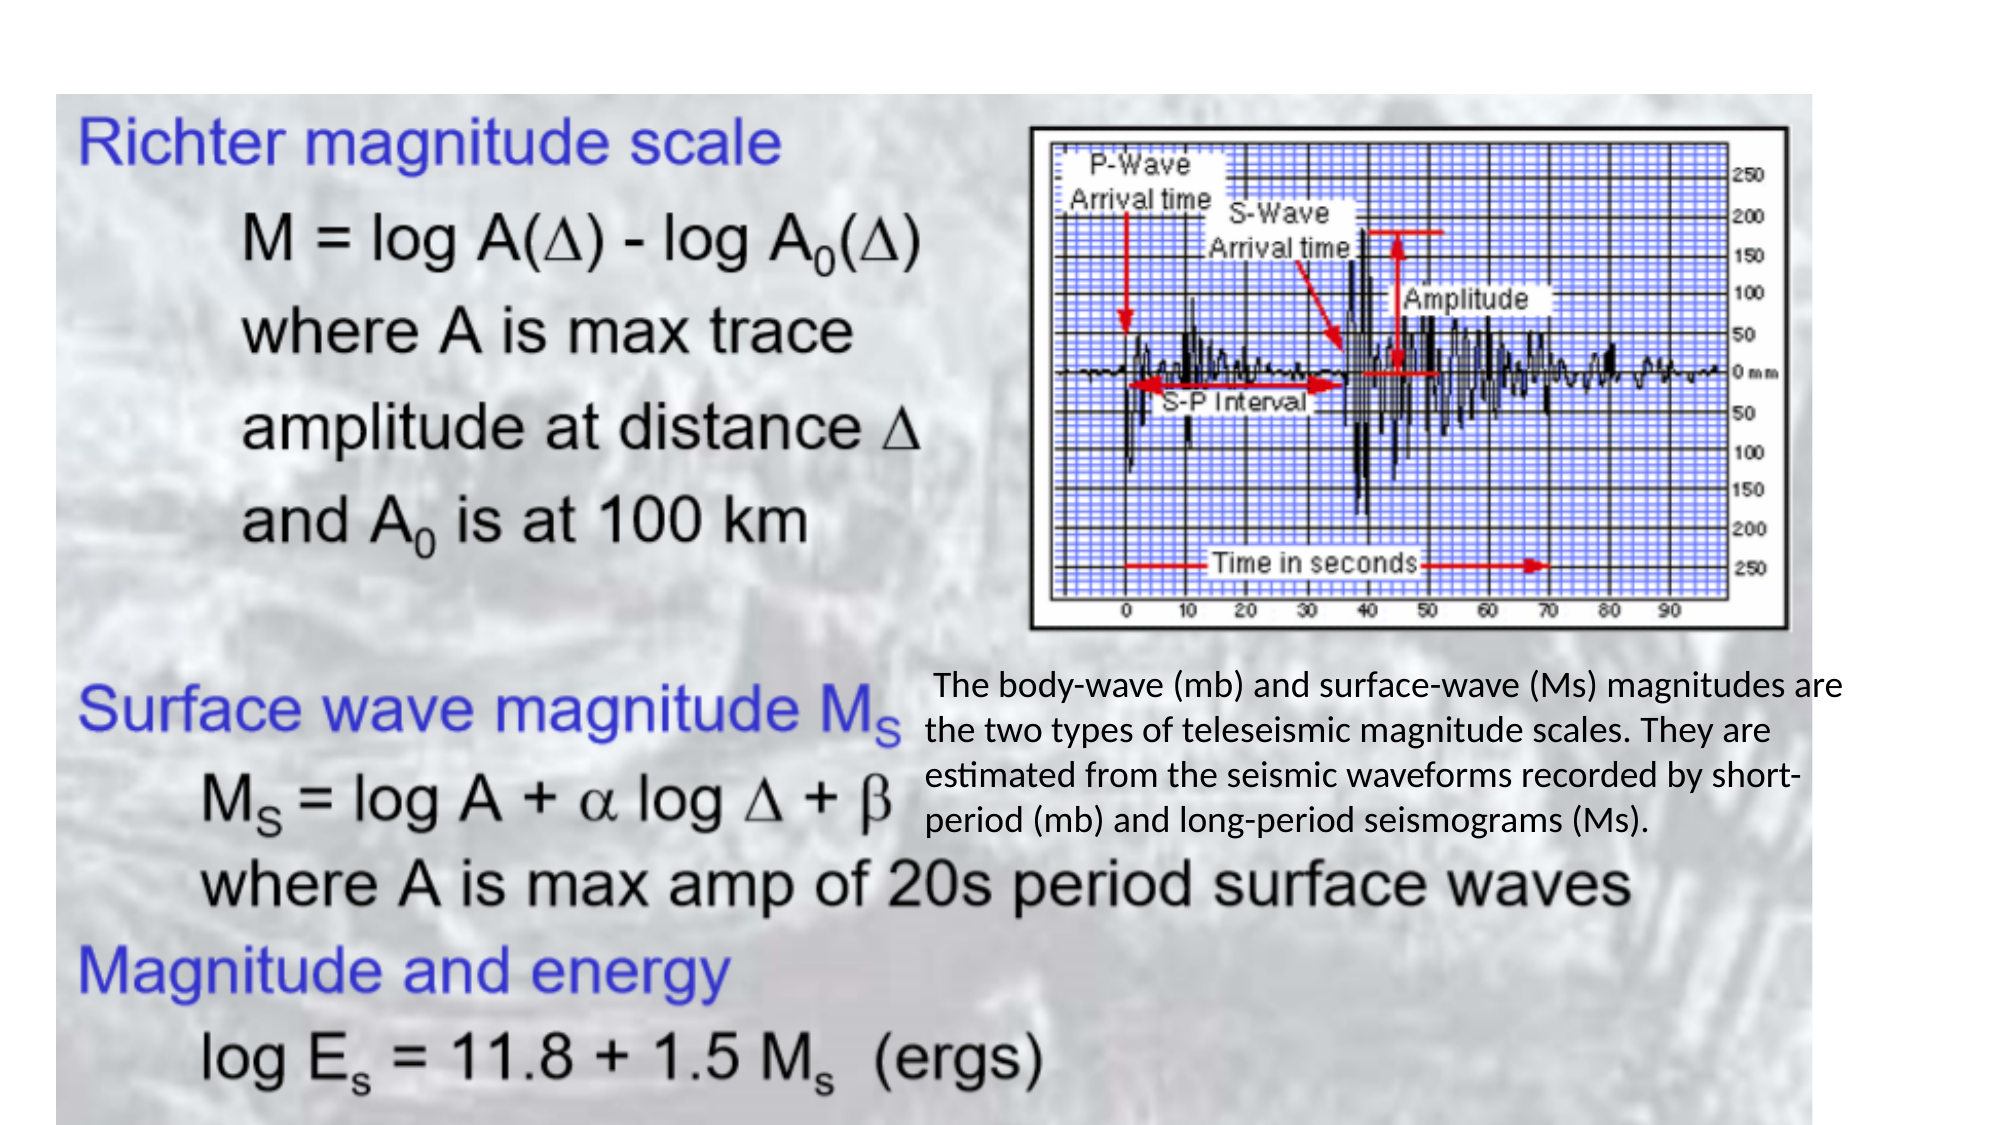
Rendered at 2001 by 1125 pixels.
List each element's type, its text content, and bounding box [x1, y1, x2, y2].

picture [55, 94, 1813, 1125]
text_box The body-wave (mb) and surface-wave (Ms) magnitudes are the two types of teleseismic magnitude scales. They are estimated from the seismic waveforms recorded by short-period (mb) and long-period seismograms (Ms). [1813, 652, 1910, 848]
